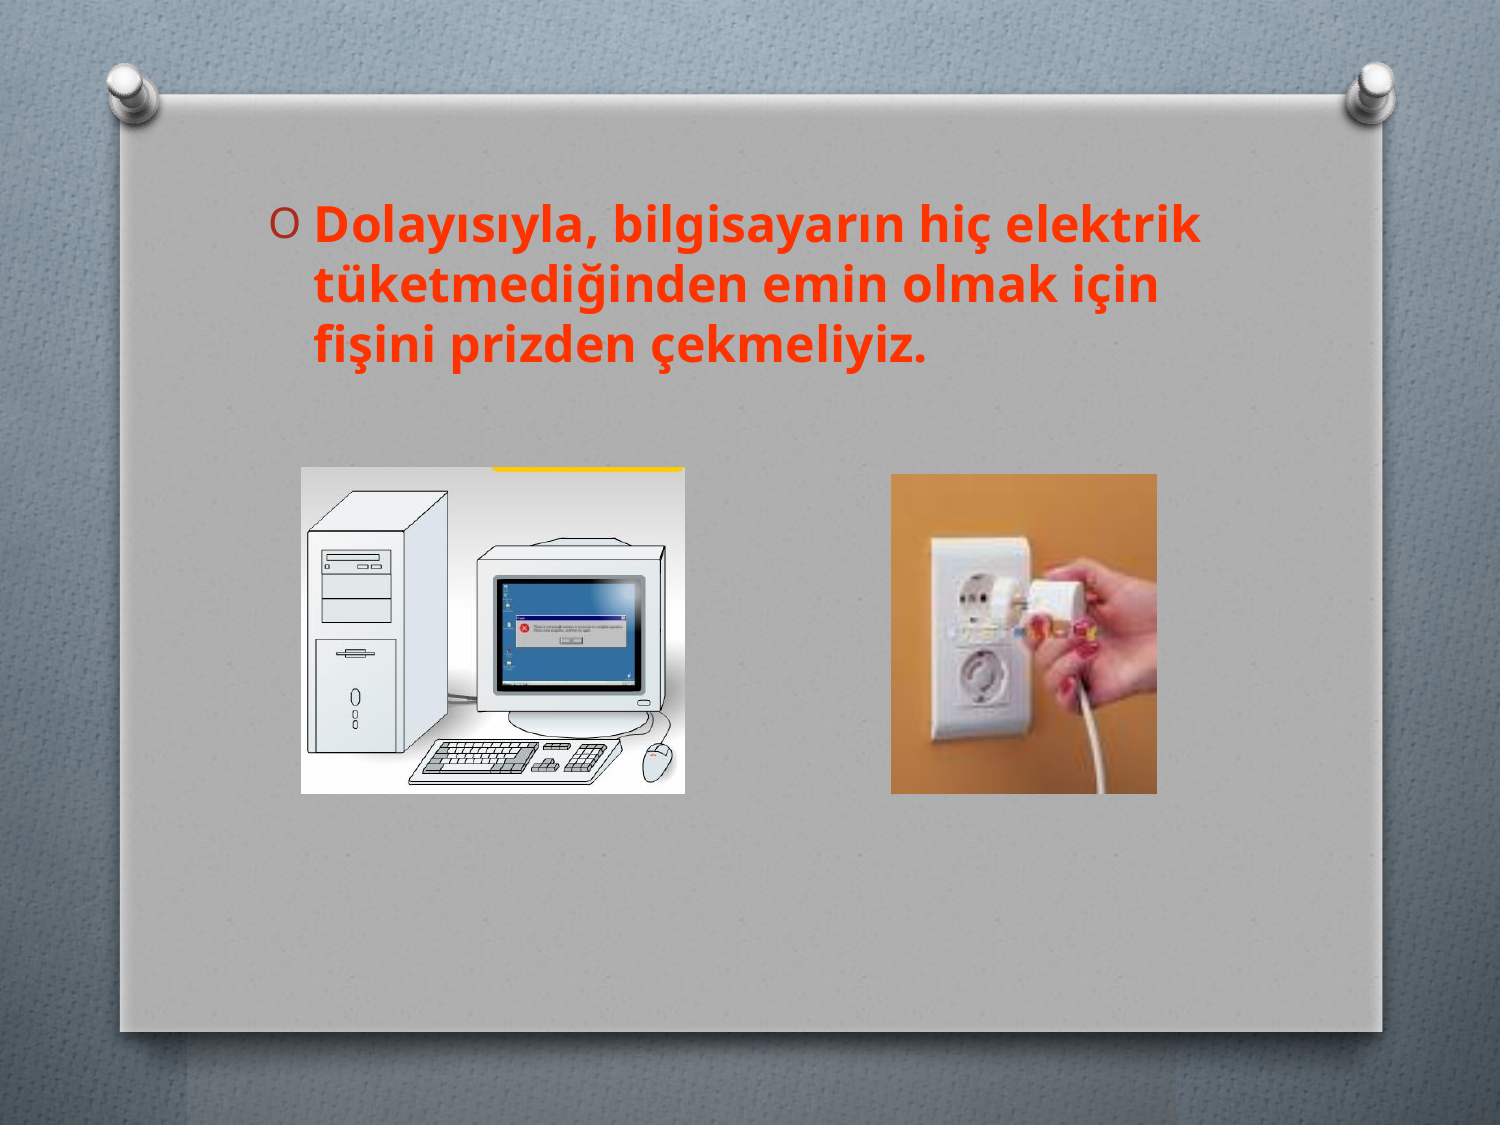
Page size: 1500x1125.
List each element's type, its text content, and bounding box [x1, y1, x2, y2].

picture [300, 467, 685, 794]
picture [1317, 35, 1439, 156]
picture [75, 29, 198, 153]
picture [891, 474, 1158, 794]
list Dolayısıyla, bilgisayarın hiç elektrik tüketmediğinden emin olmak için fişini prizden çekmeliyiz. [253, 184, 1271, 870]
